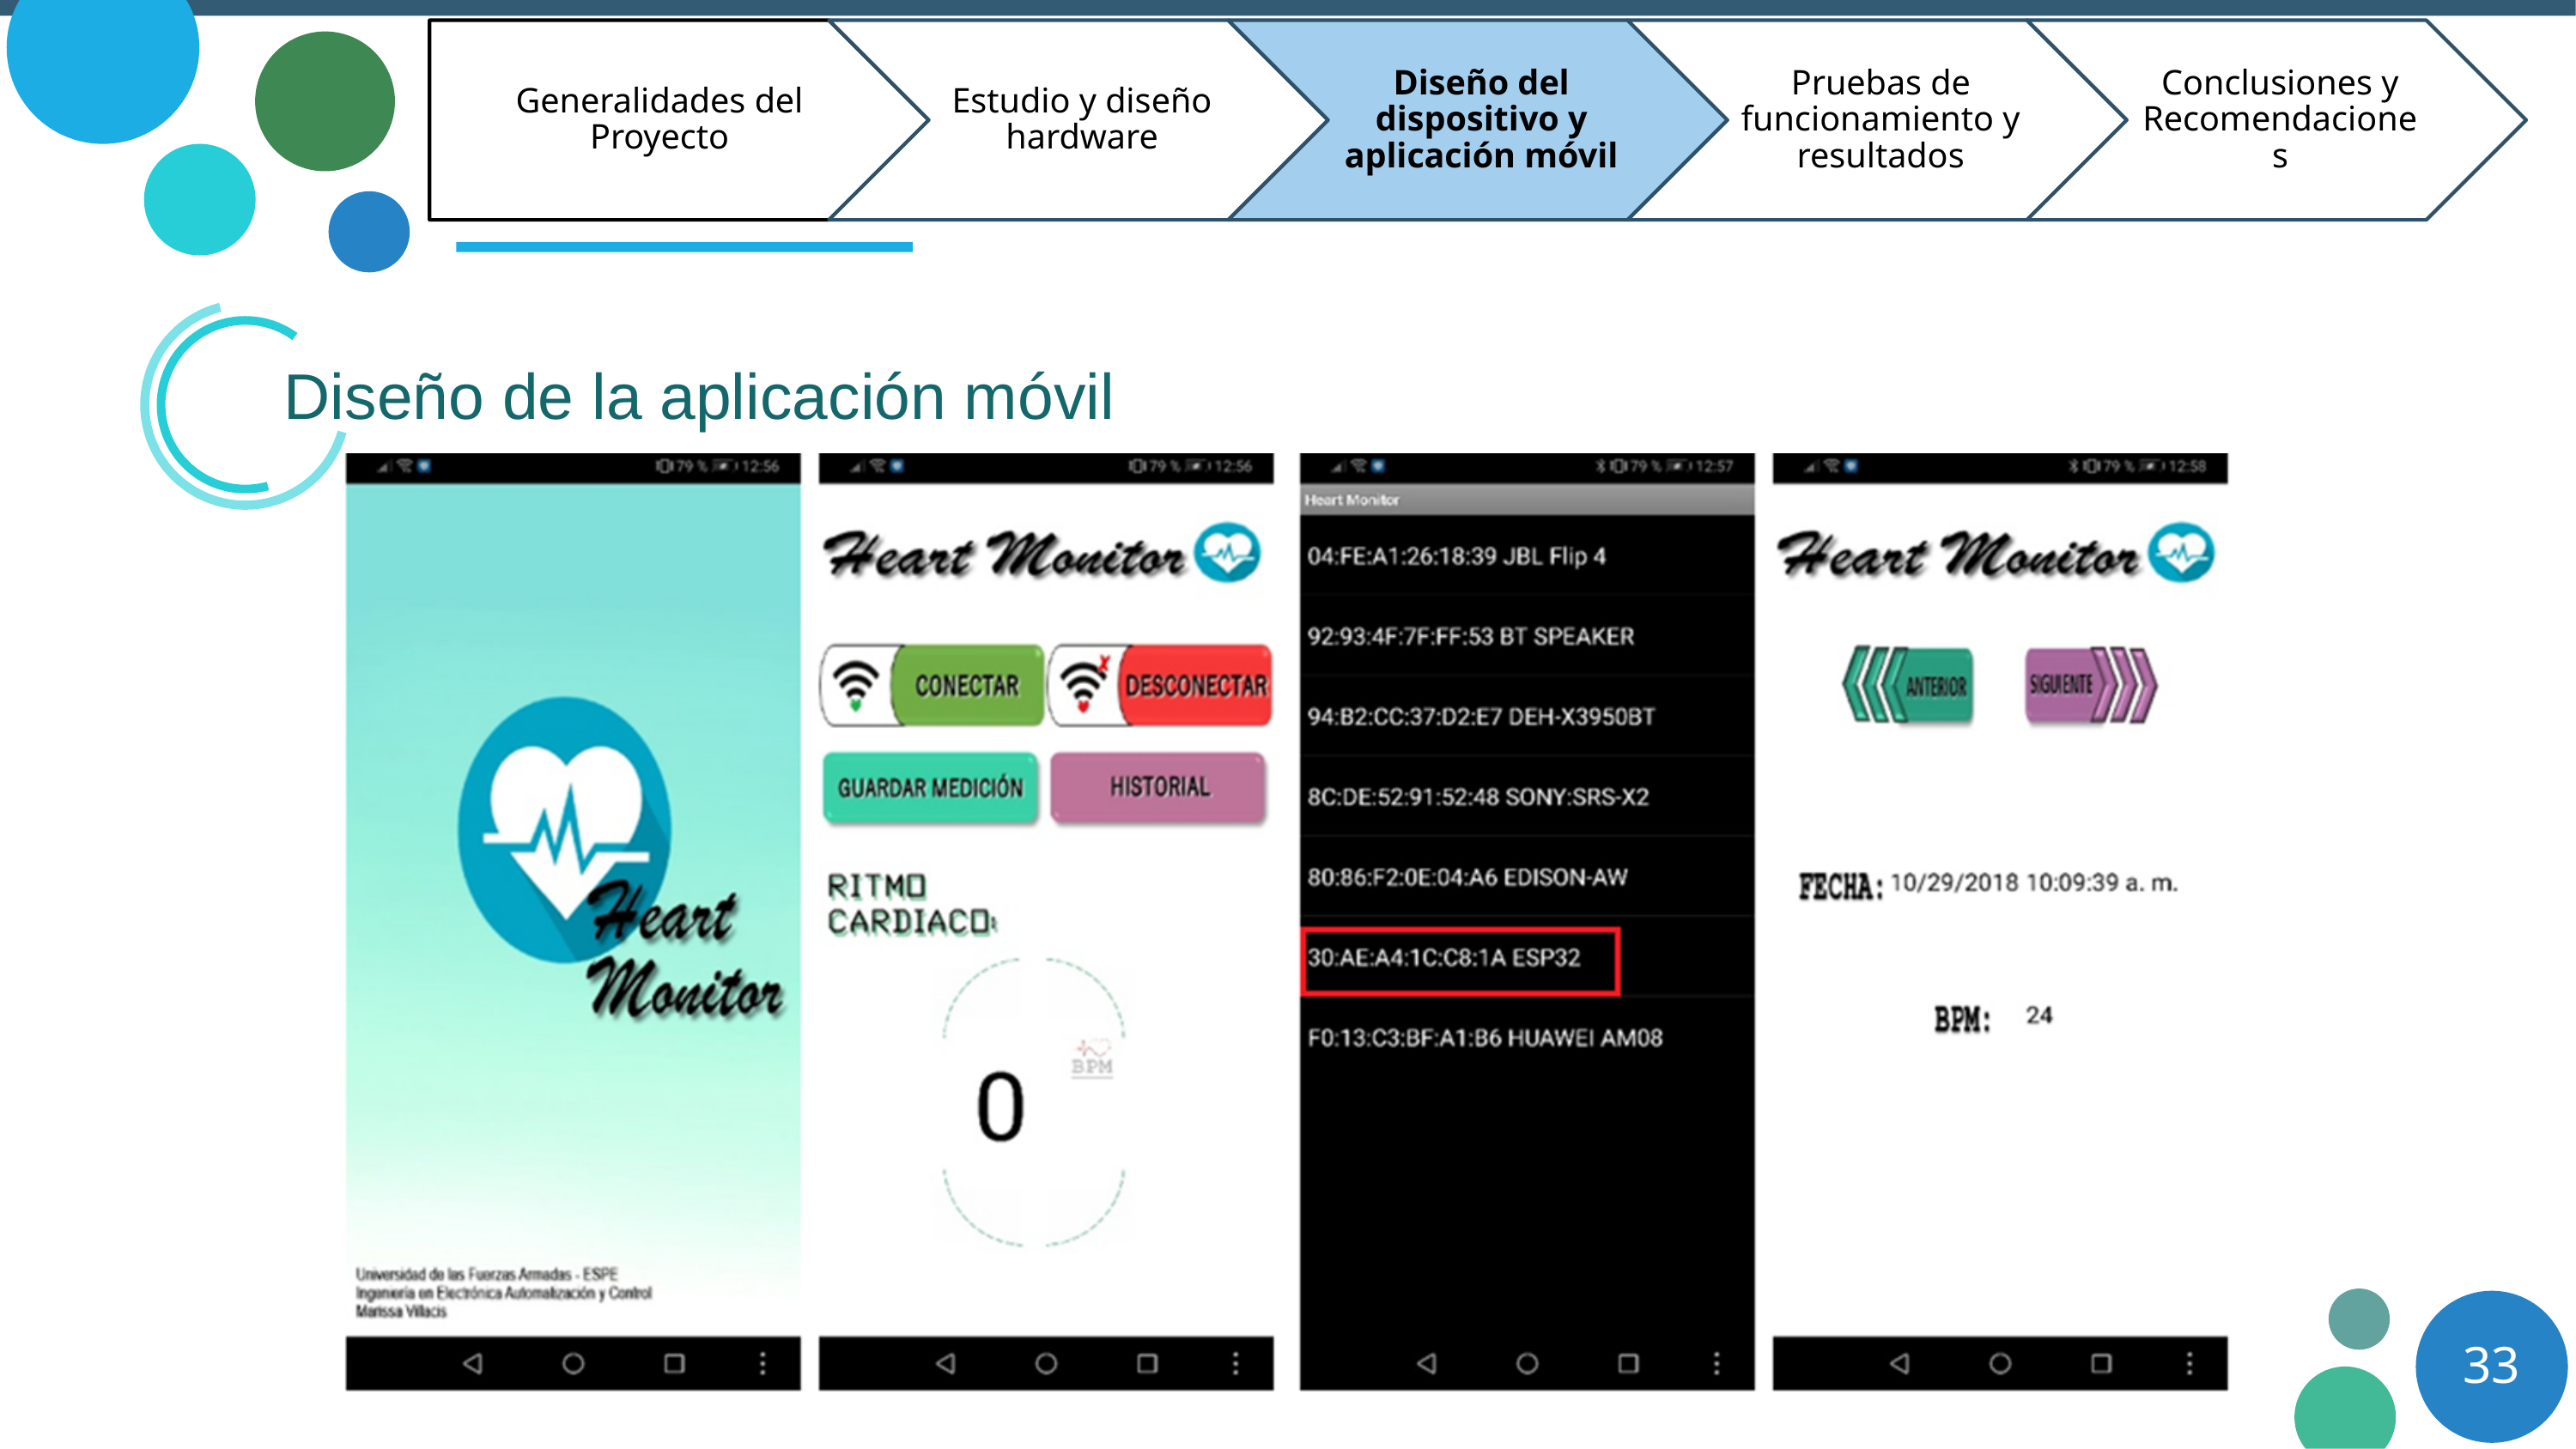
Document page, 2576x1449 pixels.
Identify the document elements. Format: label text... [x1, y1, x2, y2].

slide_number 33 [2415, 1328, 2568, 1406]
list Diseño de la aplicación móvil [260, 332, 1456, 445]
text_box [428, 12, 2527, 228]
picture [338, 453, 2238, 1406]
